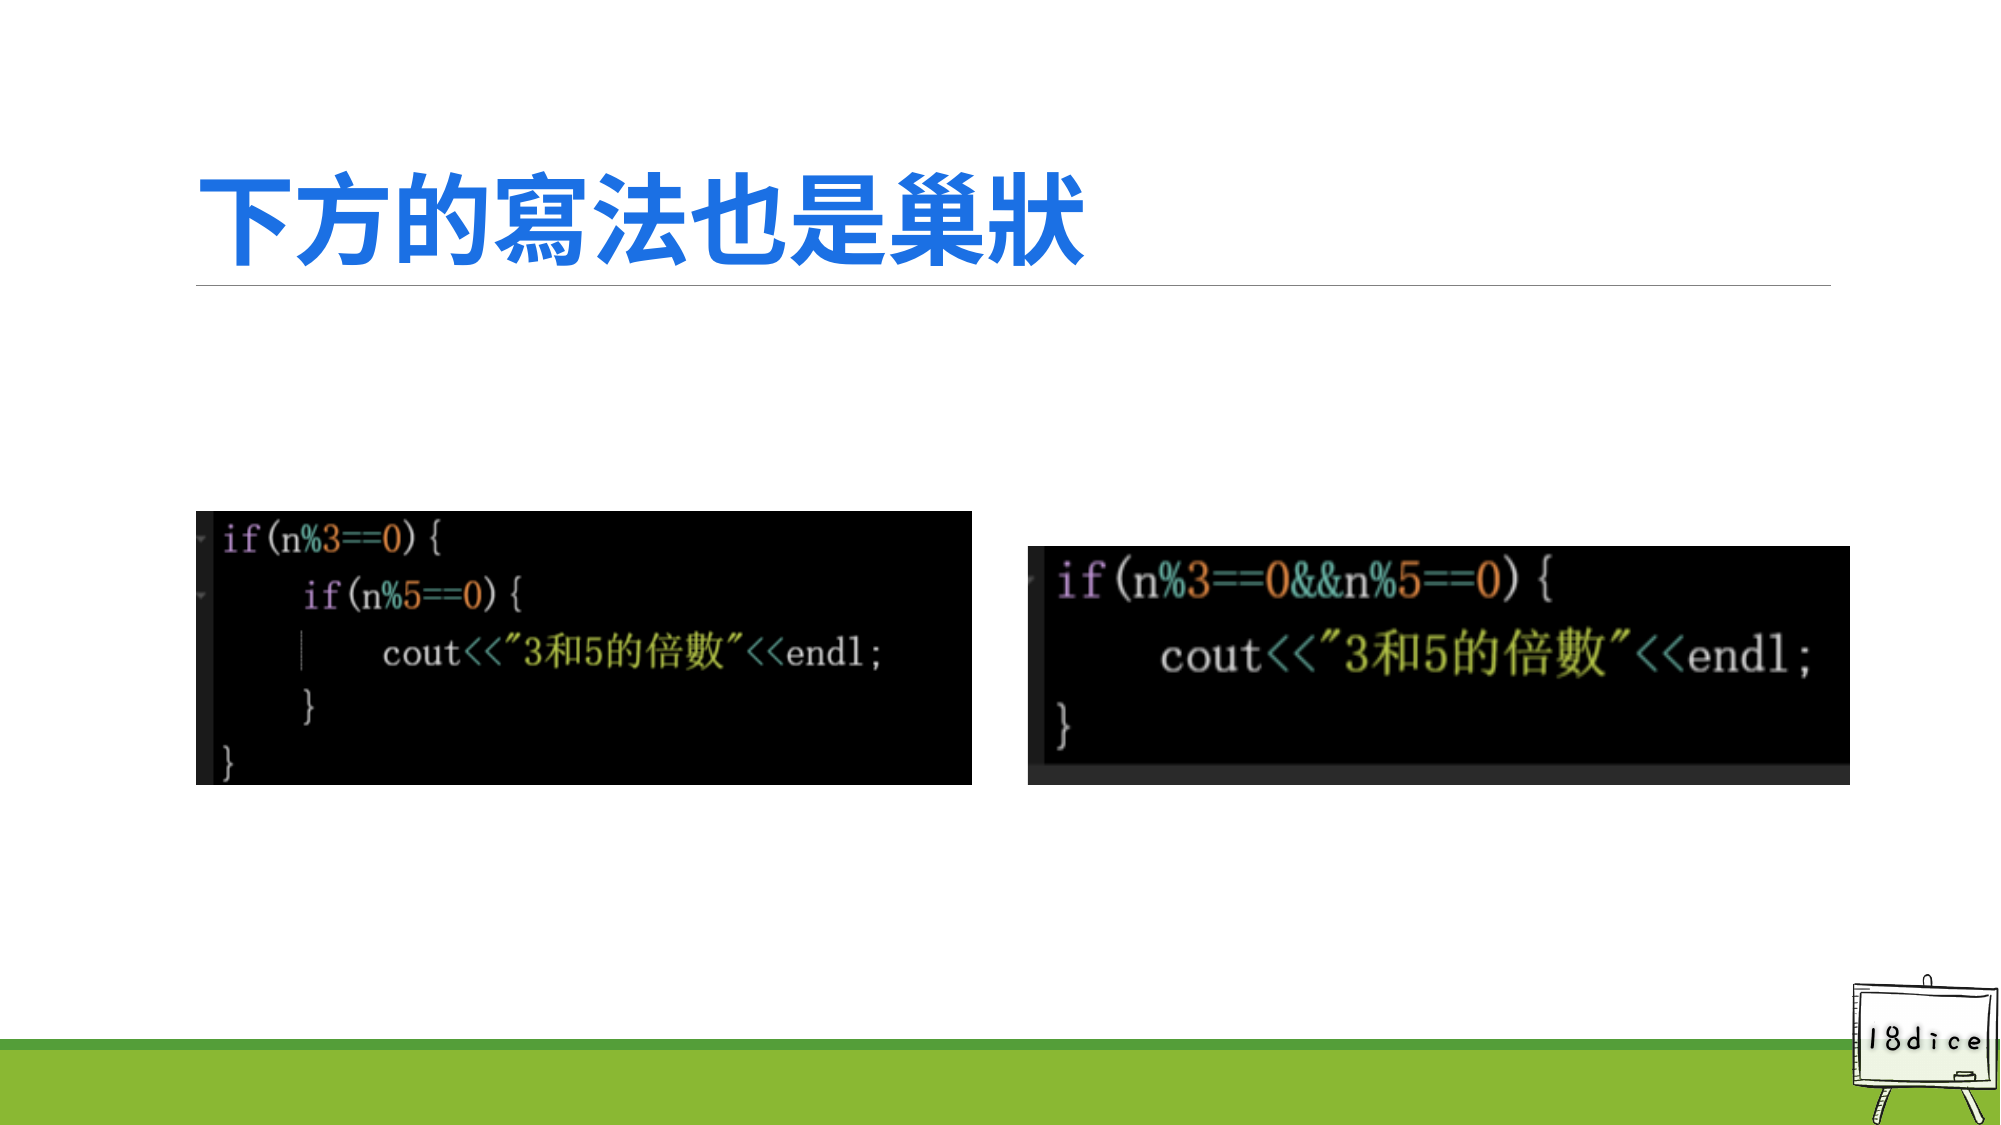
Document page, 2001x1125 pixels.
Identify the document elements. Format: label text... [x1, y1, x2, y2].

picture [195, 510, 973, 785]
picture [1849, 974, 2000, 1125]
picture [1027, 545, 1851, 785]
title 下方的寫法也是巢狀 [180, 47, 1830, 285]
